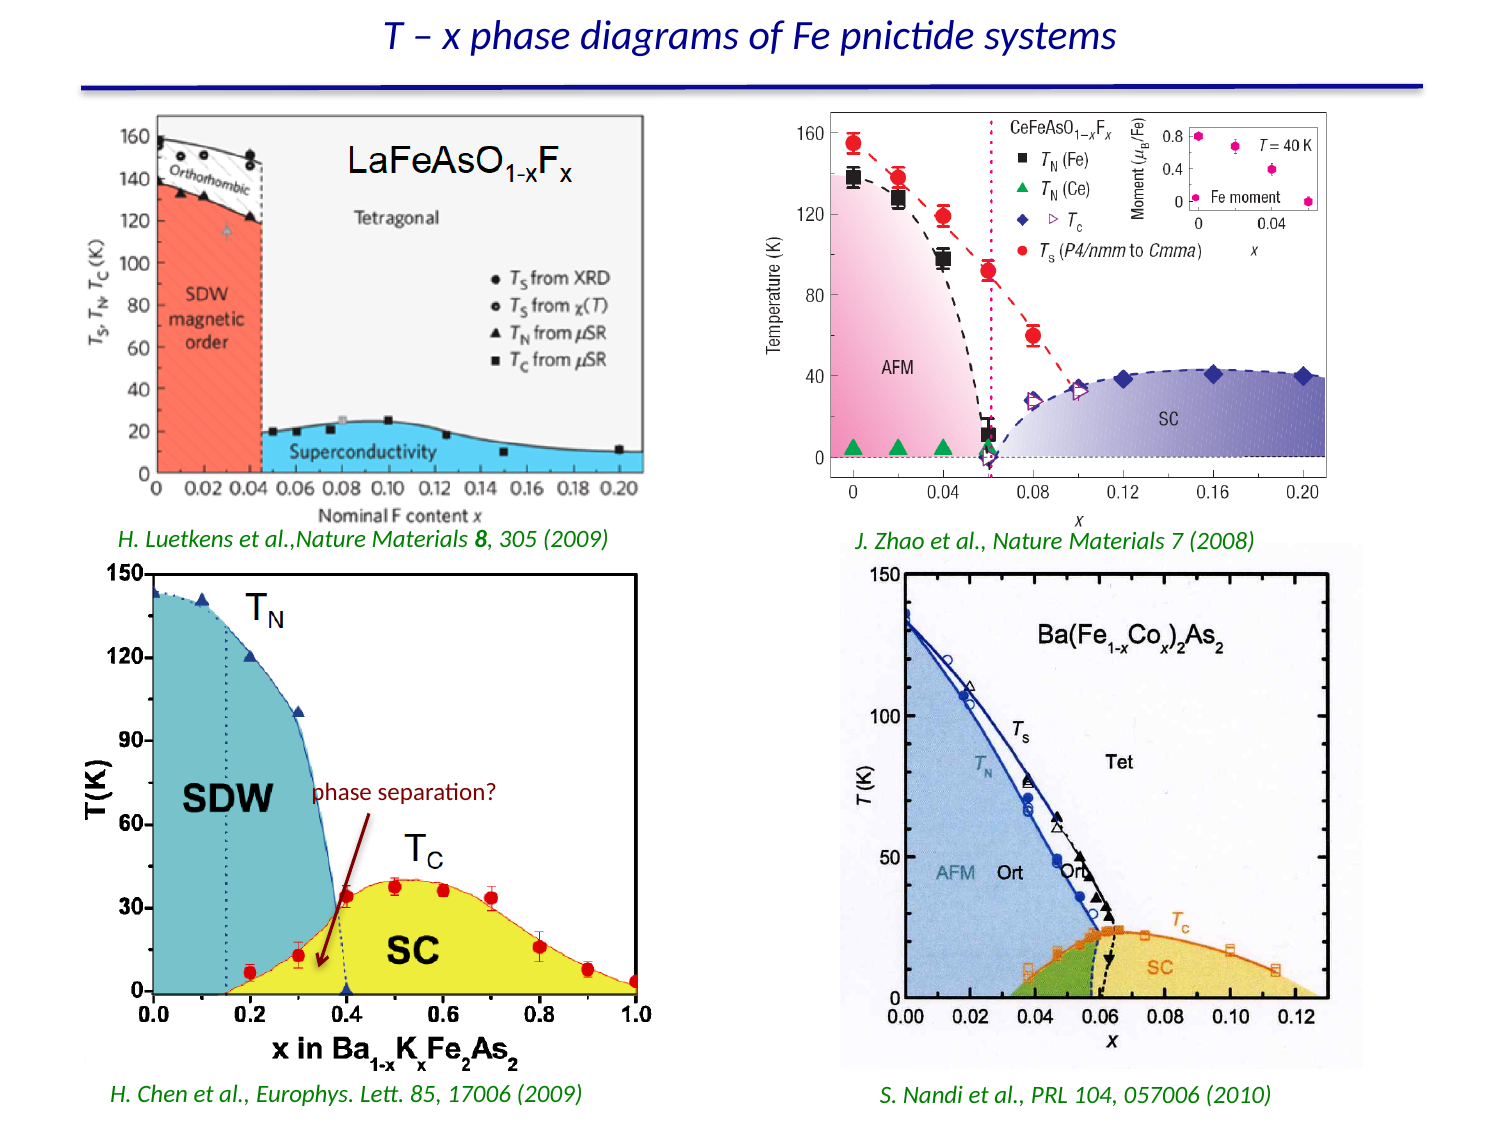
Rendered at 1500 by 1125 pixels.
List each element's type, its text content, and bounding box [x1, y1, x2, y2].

text_box H. Chen et al., Europhys. Lett. 85, 17006 (2009) [95, 1069, 700, 1115]
text_box S. Nandi et al., PRL 104, 057006 (2010) [865, 1071, 1392, 1117]
picture [85, 557, 657, 1076]
picture [763, 106, 1339, 531]
picture [80, 107, 663, 530]
text_box J. Zhao et al., Nature Materials 7 (2008) [840, 517, 1351, 541]
text_box H. Luetkens et al.,Nature Materials 8, 305 (2009) [103, 515, 724, 560]
text_box T – x phase diagrams of Fe pnictide systems [200, 0, 1300, 65]
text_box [80, 85, 1424, 89]
picture [840, 542, 1364, 1070]
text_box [266, 864, 421, 916]
